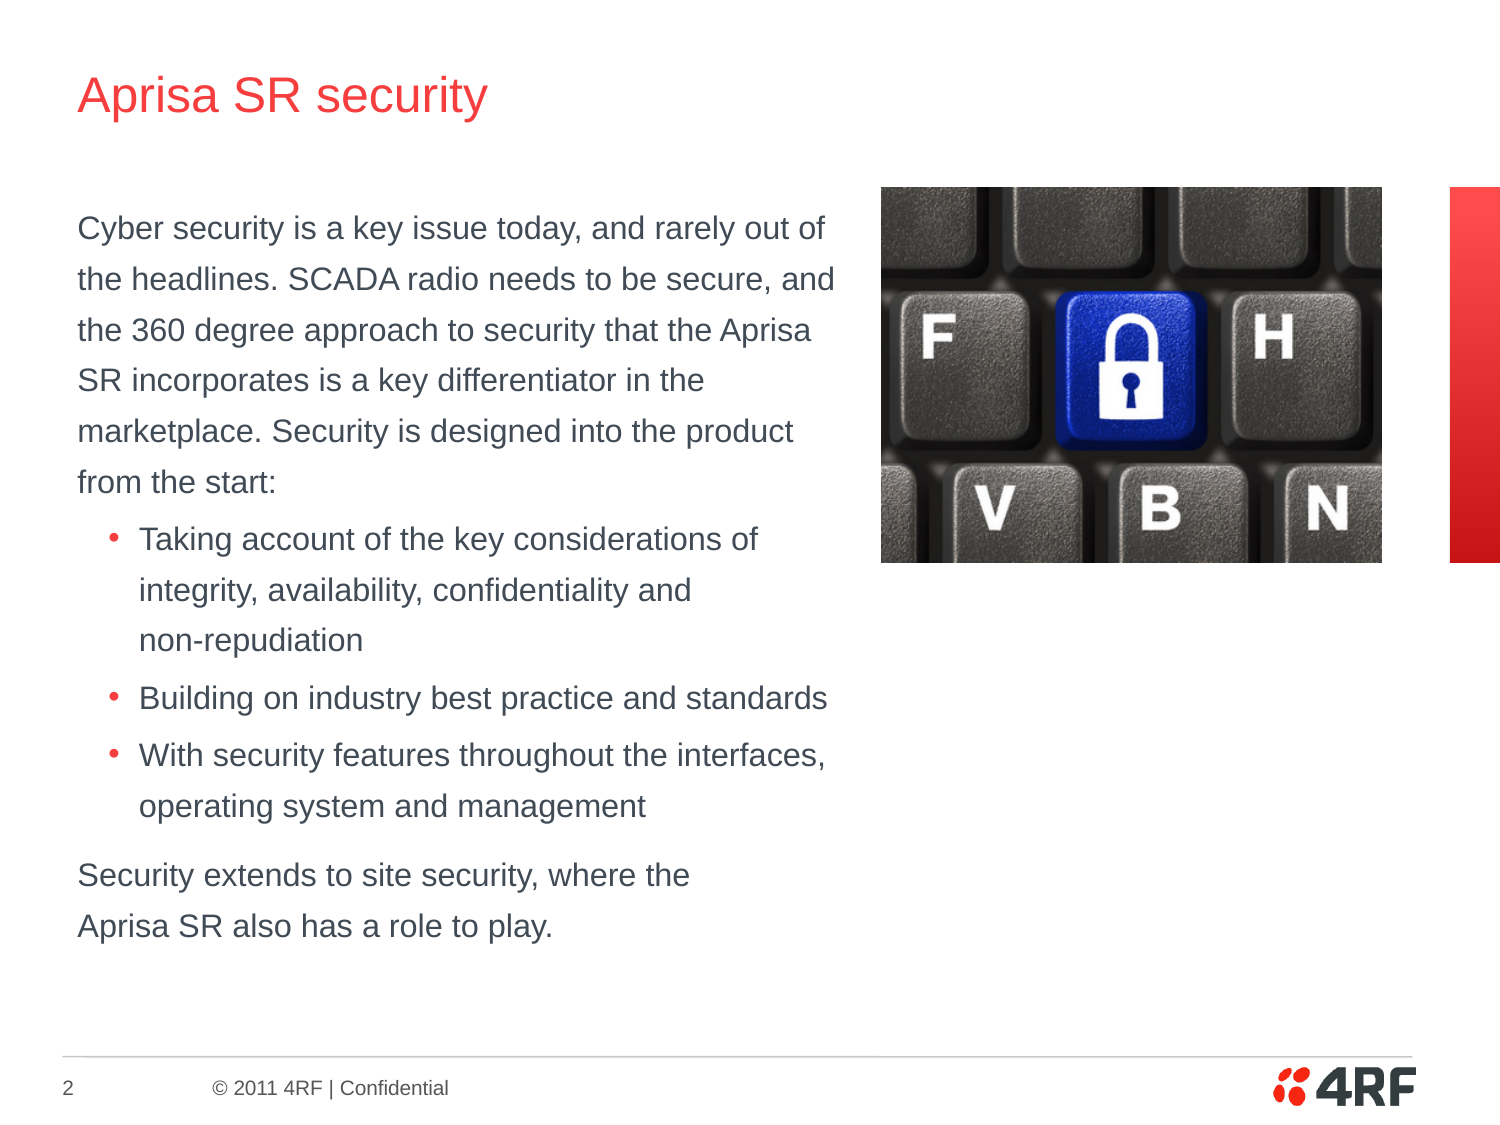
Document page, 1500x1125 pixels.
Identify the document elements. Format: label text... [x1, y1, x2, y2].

picture [1449, 187, 1500, 563]
picture [880, 187, 1382, 563]
title Aprisa SR security [62, 59, 1413, 126]
picture [1273, 1067, 1418, 1108]
list Cyber security is a key issue today, and rarely out of the headlines. SCADA radio needs to be secure, and the 360 degree approach to security that the Aprisa SR incorporates is a key differentiator in the marketplace. Security is designed into the product from the start: Taking account of the key considerations of integrity, availability, confidentiality and non-repudiation Building on industry best practice and standards With security features throughout the interfaces, operating system and management Security extends to site security, where the Aprisa SR also has a role to play. [62, 187, 861, 997]
